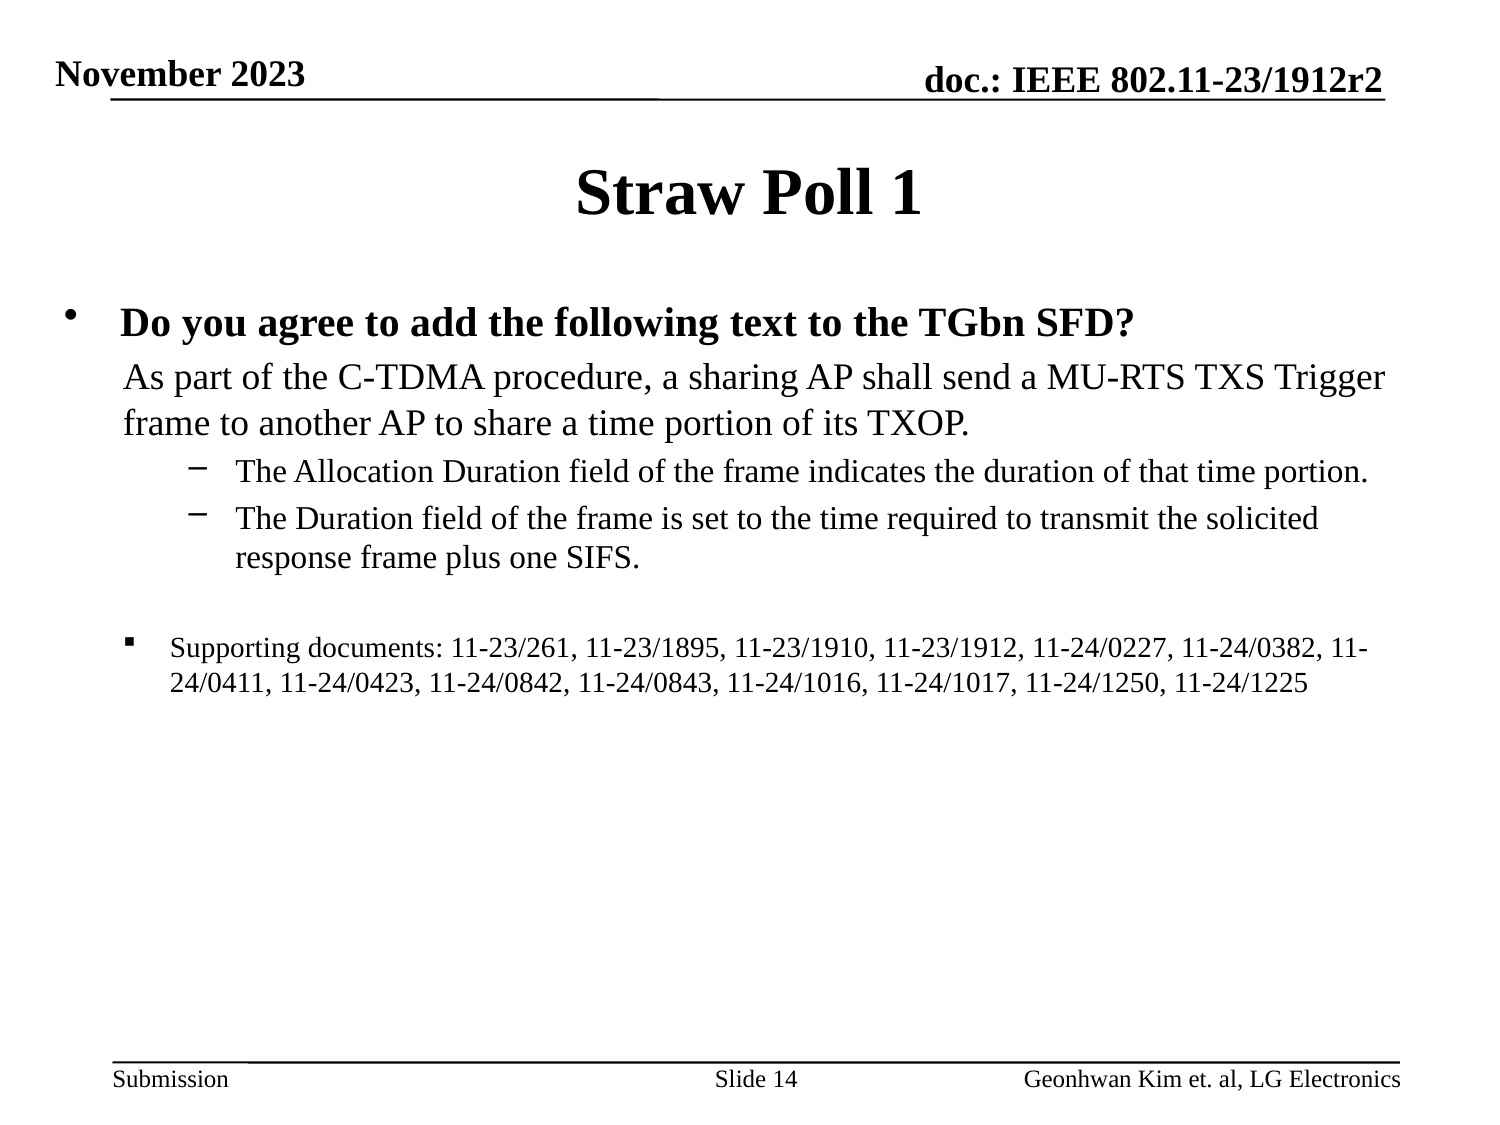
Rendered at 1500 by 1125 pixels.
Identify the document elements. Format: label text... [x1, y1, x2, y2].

title Straw Poll 1 [48, 112, 1452, 263]
list Do you agree to add the following text to the TGbn SFD? As part of the C-TDMA procedure, a sharing AP shall send a MU-RTS TXS Trigger frame to another AP to share a time portion of its TXOP. The Allocation Duration field of the frame indicates the duration of that time portion. The Duration field of the frame is set to the time required to transmit the solicited response frame plus one SIFS. Supporting documents: 11-23/261, 11-23/1895, 11-23/1910, 11-23/1912, 11-24/0227, 11-24/0382, 11-24/0411, 11-24/0423, 11-24/0842, 11-24/0843, 11-24/1016, 11-24/1017, 11-24/1250, 11-24/1225 [48, 287, 1452, 1000]
slide_number Slide 14 [712, 1061, 800, 1093]
footer Geonhwan Kim et. al, LG Electronics [1018, 1061, 1402, 1093]
